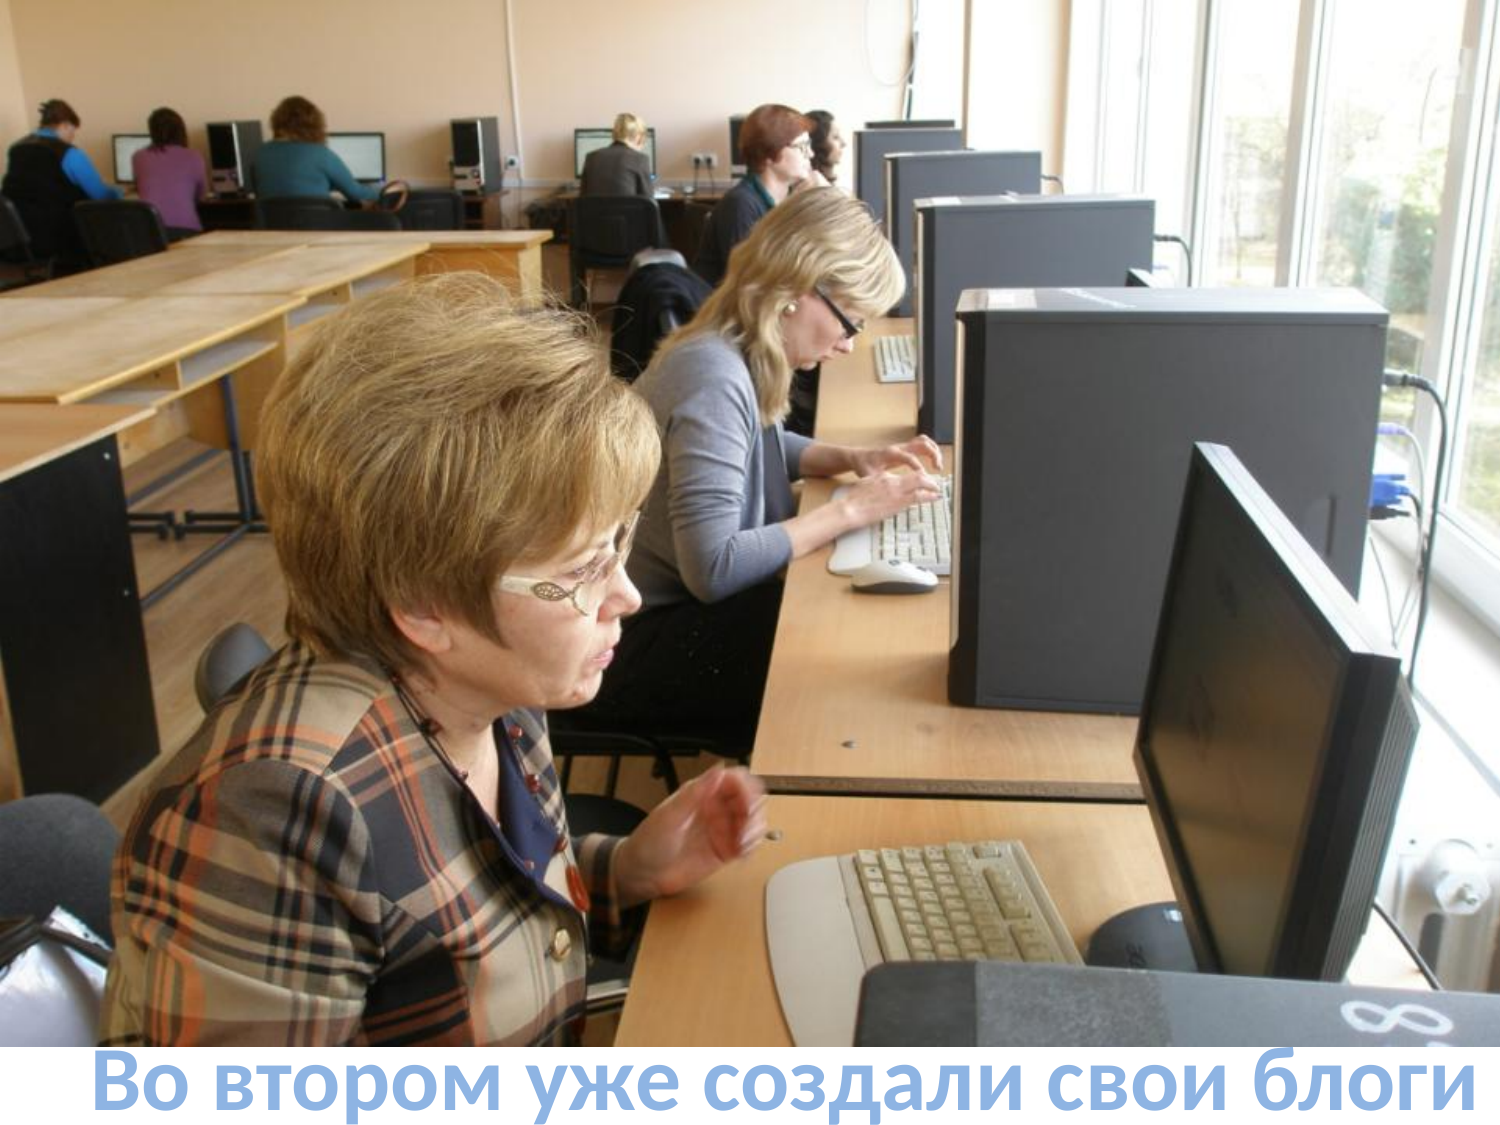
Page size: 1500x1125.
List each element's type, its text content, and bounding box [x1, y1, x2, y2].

text_box Во втором уже создали свои блоги [75, 1055, 1497, 1125]
picture [0, 0, 1500, 1048]
